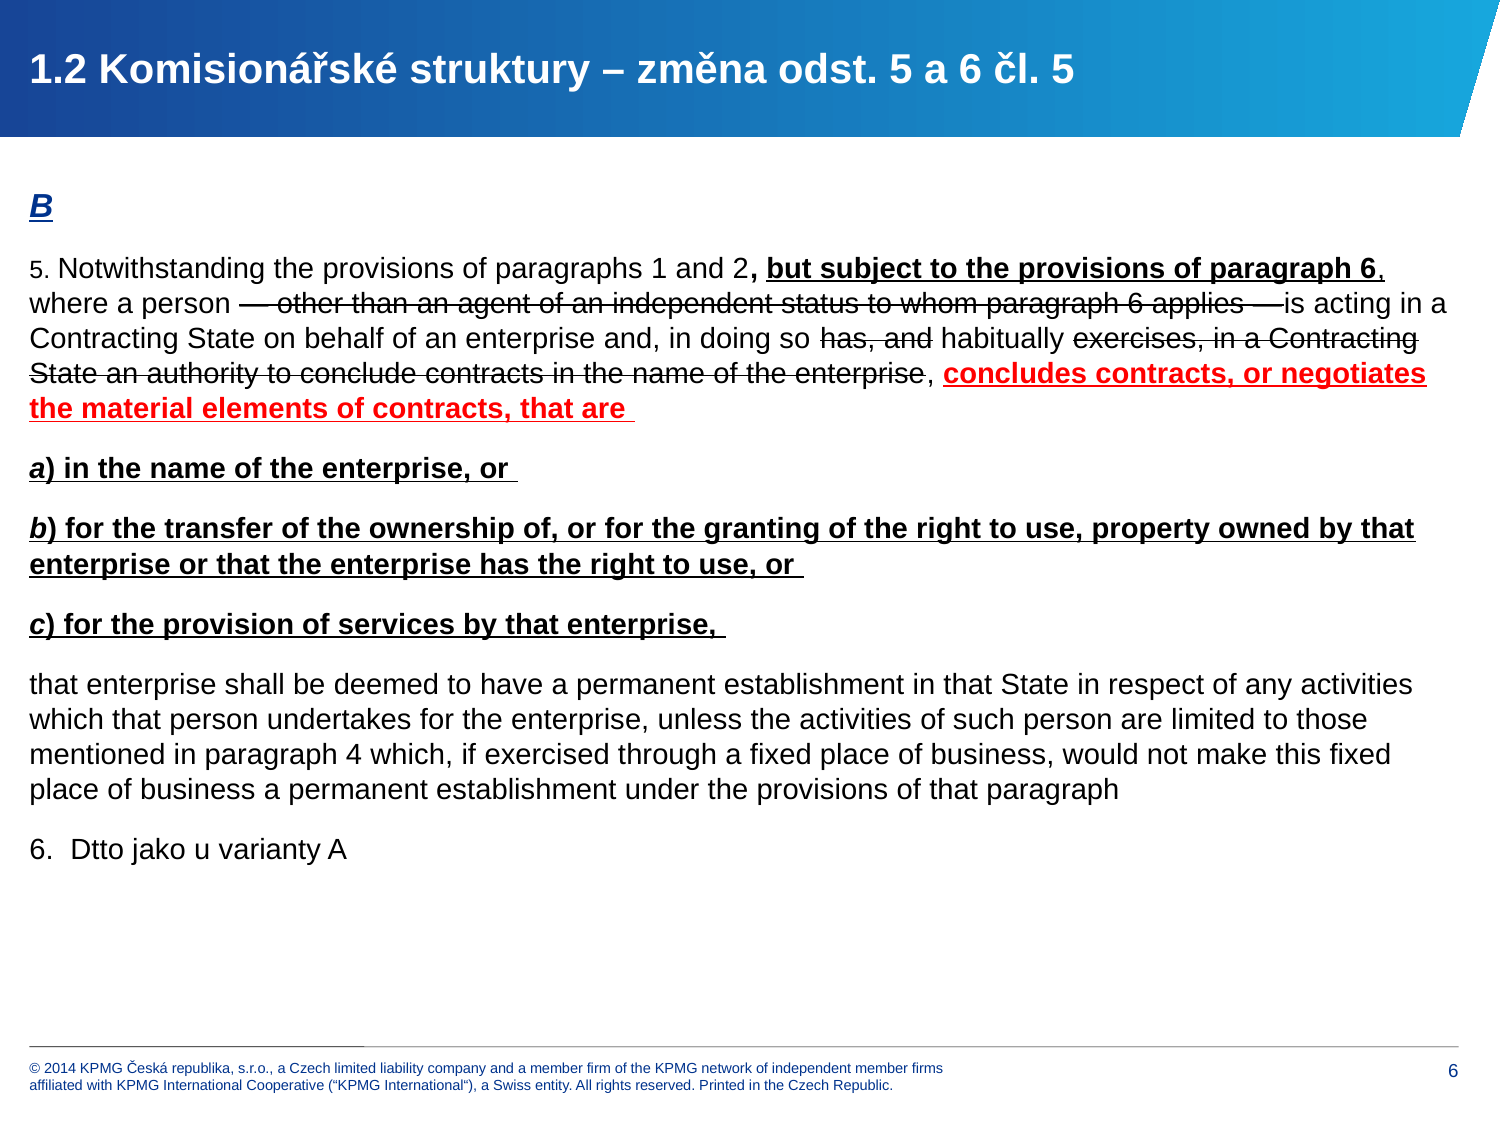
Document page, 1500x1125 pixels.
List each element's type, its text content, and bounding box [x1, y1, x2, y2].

title 1.2 Komisionářské struktury – změna odst. 5 a 6 čl. 5 [29, 18, 1459, 114]
list B 5. Notwithstanding the provisions of paragraphs 1 and 2, but subject to the provisions of paragraph 6, where a person — other than an agent of an independent status to whom paragraph 6 applies —is acting in a Contracting State on behalf of an enterprise and, in doing so has, and habitually exercises, in a Contracting State an authority to conclude contracts in the name of the enterprise, concludes contracts, or negotiates the material elements of contracts, that are a) in the name of the enterprise, or b) for the transfer of the ownership of, or for the granting of the right to use, property owned by that enterprise or that the enterprise has the right to use, or c) for the provision of services by that enterprise, that enterprise shall be deemed to have a permanent establishment in that State in respect of any activities which that person undertakes for the enterprise, unless the activities of such person are limited to those mentioned in paragraph 4 which, if exercised through a fixed place of business, would not make this fixed place of business a permanent establishment under the provisions of that paragraph 6. Dtto jako u varianty A [29, 184, 1459, 1000]
